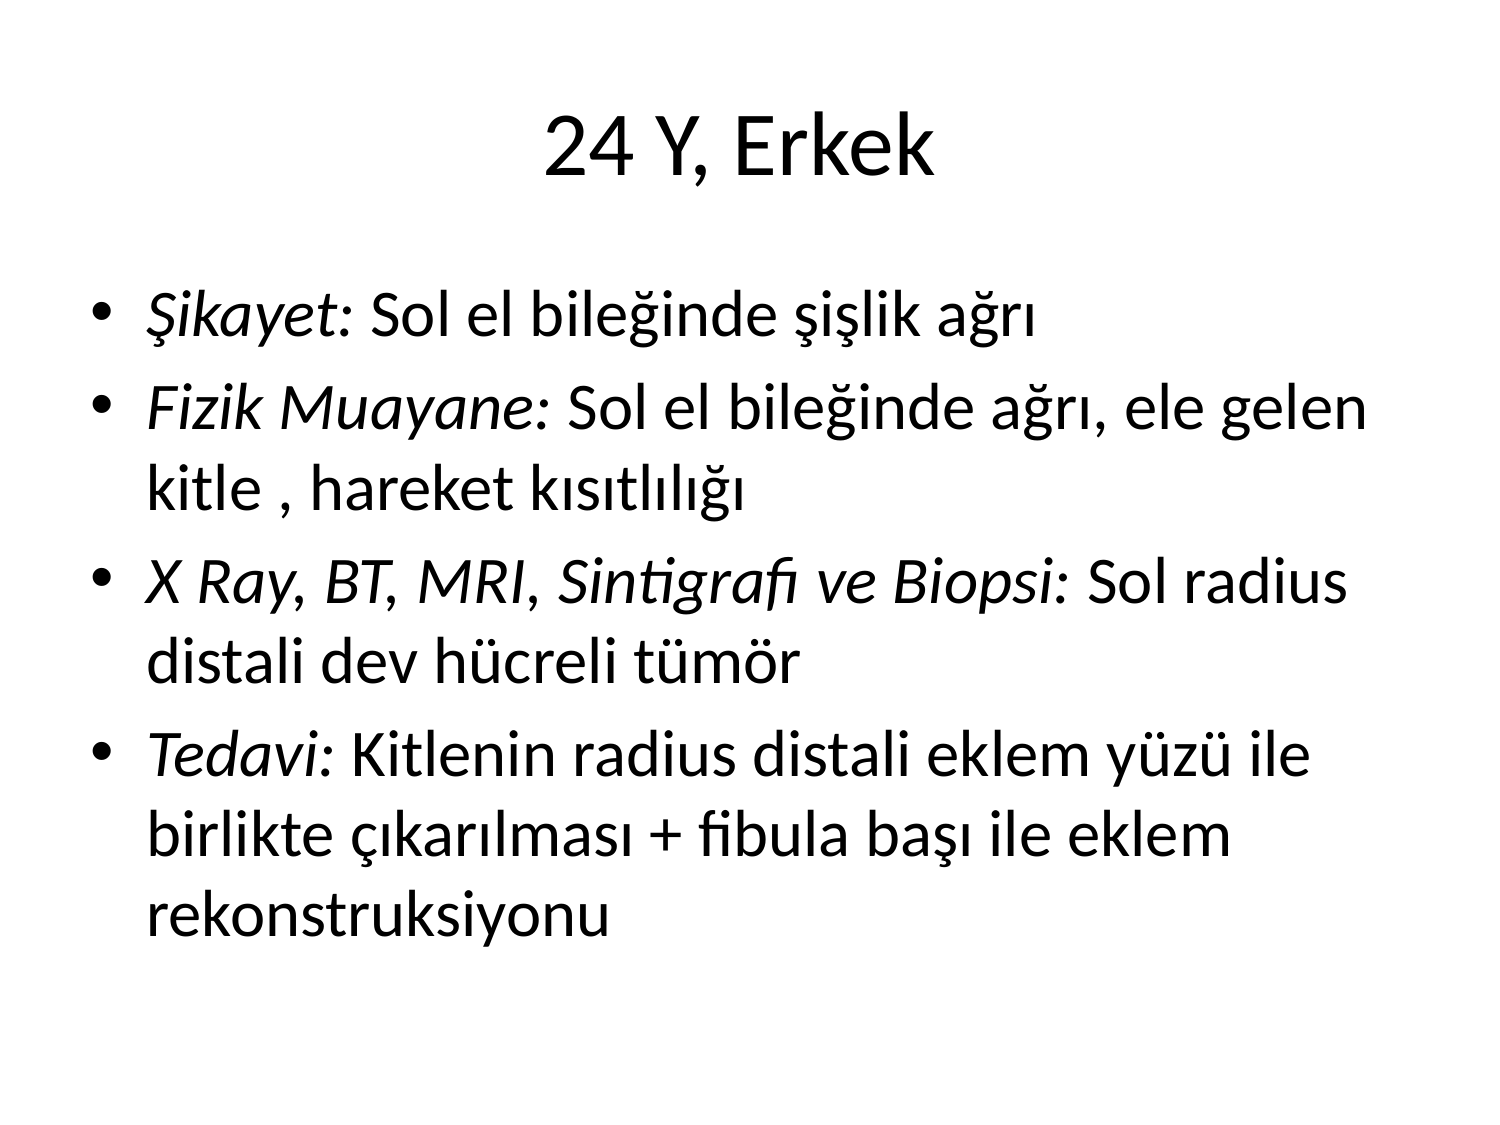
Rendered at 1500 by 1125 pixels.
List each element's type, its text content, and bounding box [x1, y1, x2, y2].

title 24 Y, Erkek [75, 45, 1425, 233]
list Şikayet: Sol el bileğinde şişlik ağrı Fizik Muayane: Sol el bileğinde ağrı, ele gelen kitle , hareket kısıtlılığı X Ray, BT, MRI, Sintigrafi ve Biopsi: Sol radius distali dev hücreli tümör Tedavi: Kitlenin radius distali eklem yüzü ile birlikte çıkarılması + fibula başı ile eklem rekonstruksiyonu [75, 262, 1425, 1005]
